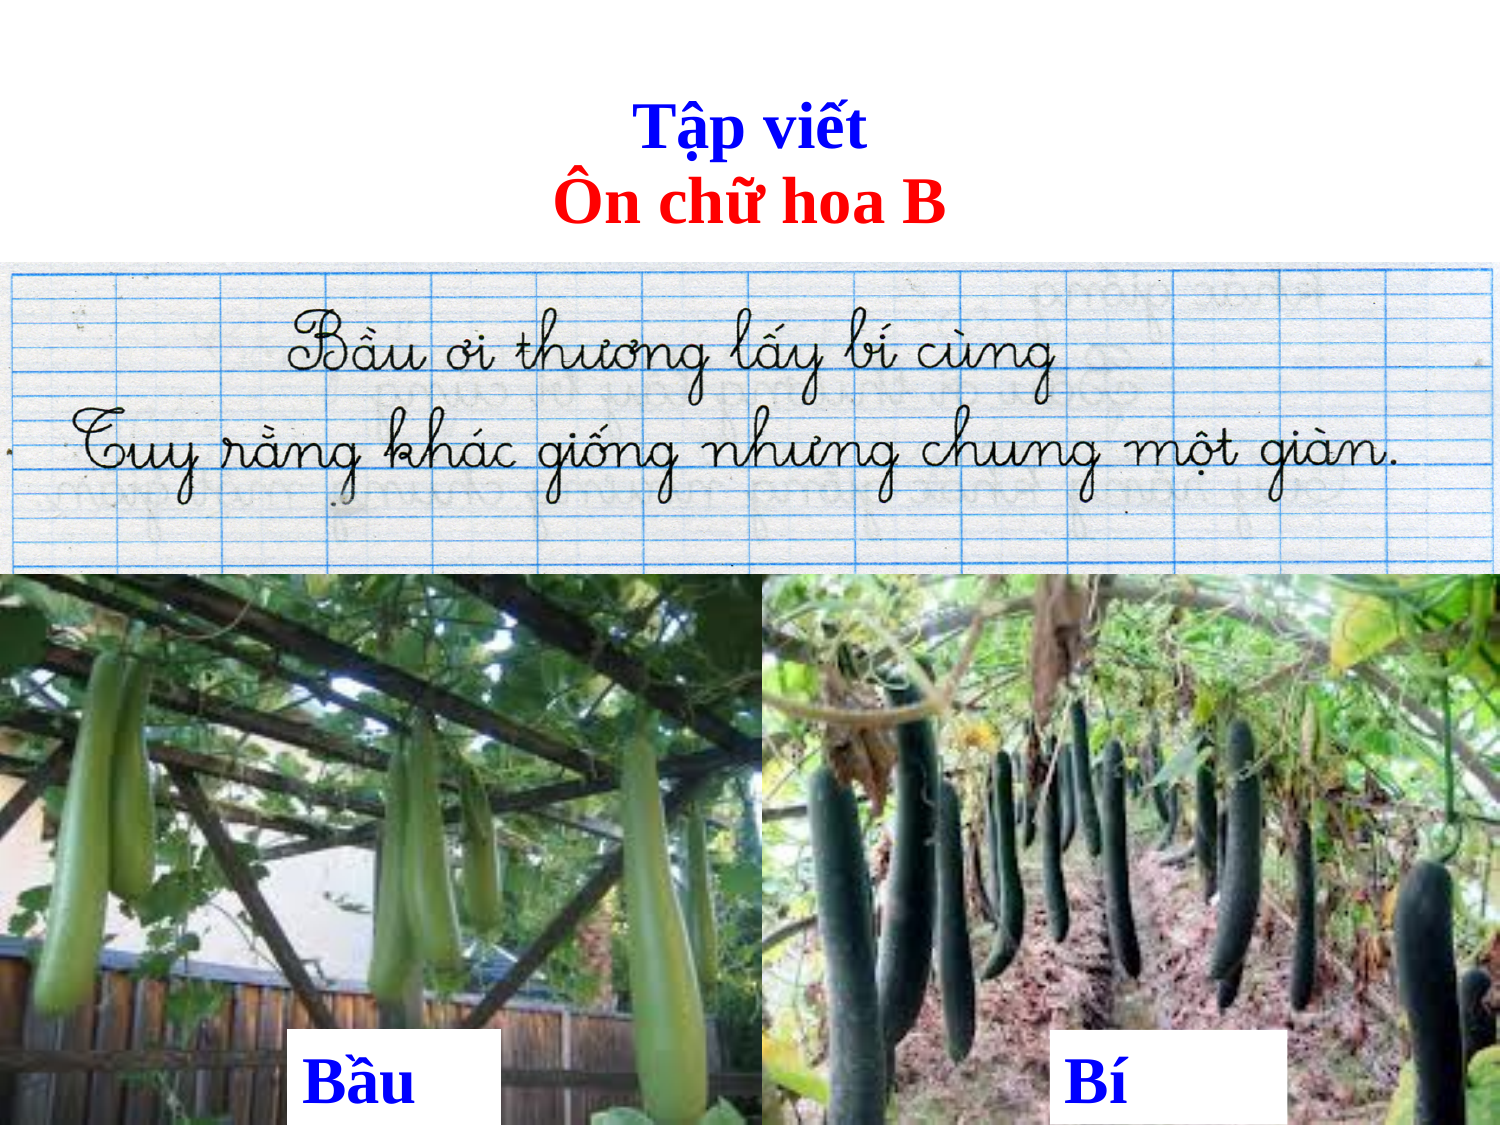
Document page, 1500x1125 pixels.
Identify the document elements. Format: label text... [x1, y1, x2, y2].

text_box Ôn chữ hoa B [0, 149, 1500, 245]
text_box Tập viết [0, 74, 1500, 149]
picture [0, 262, 1500, 1125]
